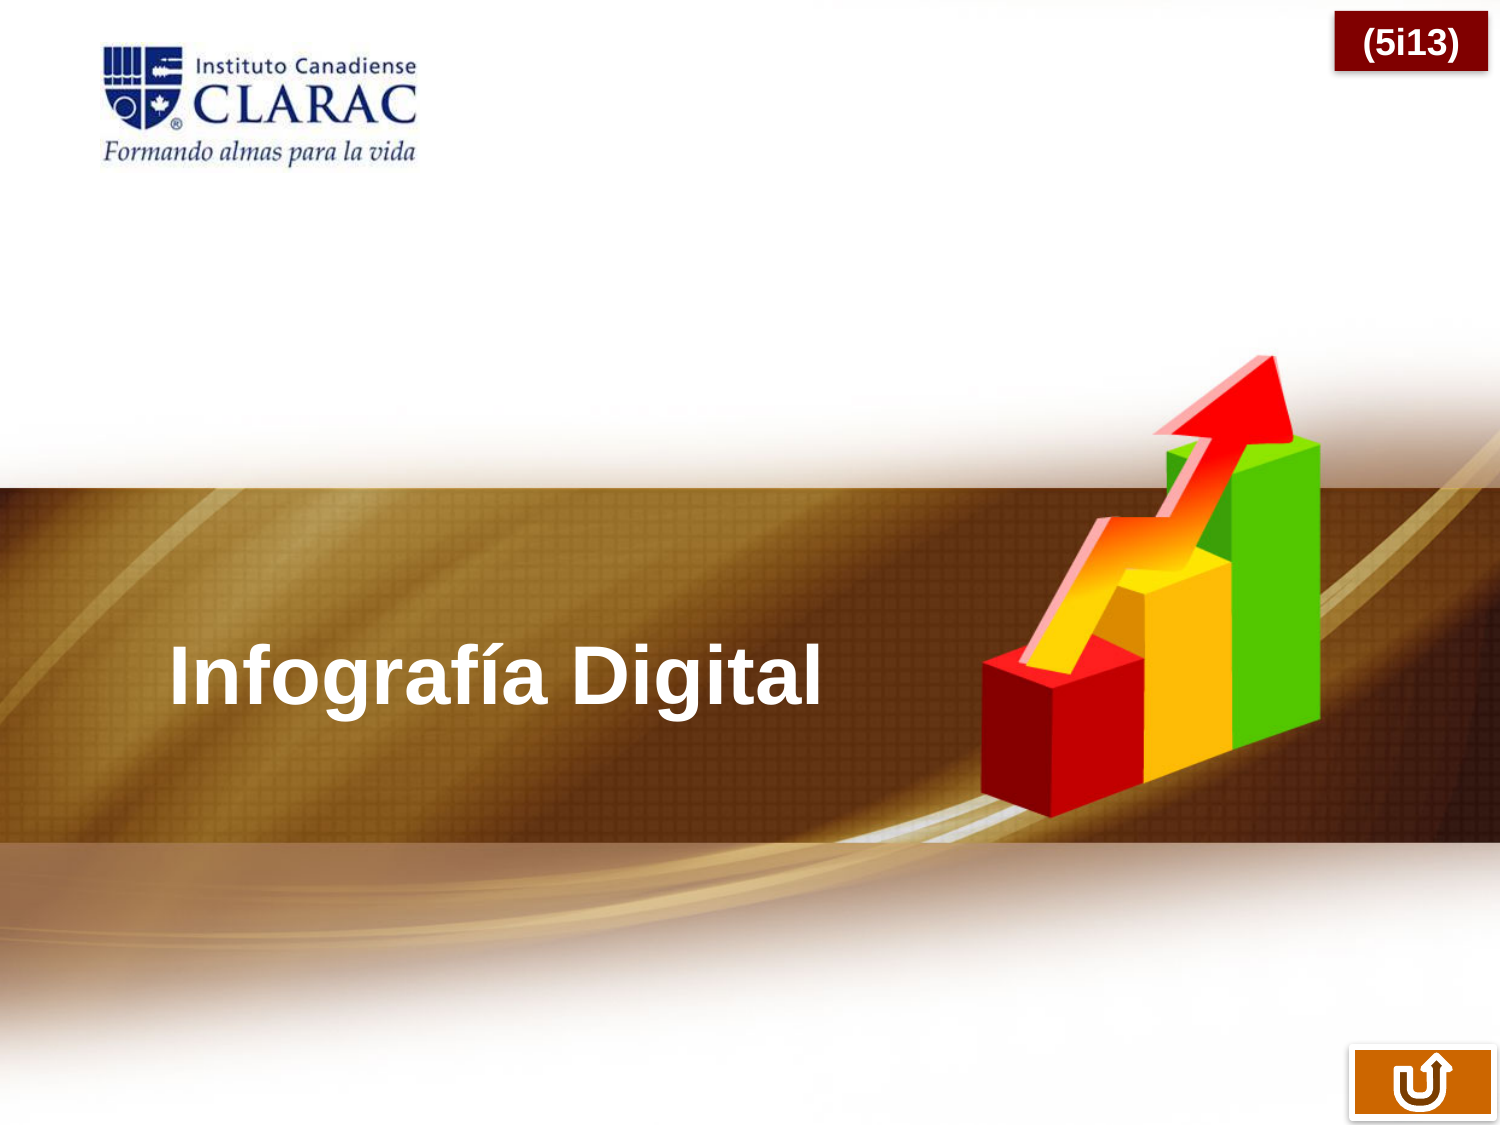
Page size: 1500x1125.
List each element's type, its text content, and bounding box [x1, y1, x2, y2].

text_box Infografía Digital [72, 550, 923, 882]
text_box (5i13) [1334, 10, 1489, 72]
text_box [1349, 1044, 1497, 1121]
picture [0, 0, 1500, 1125]
